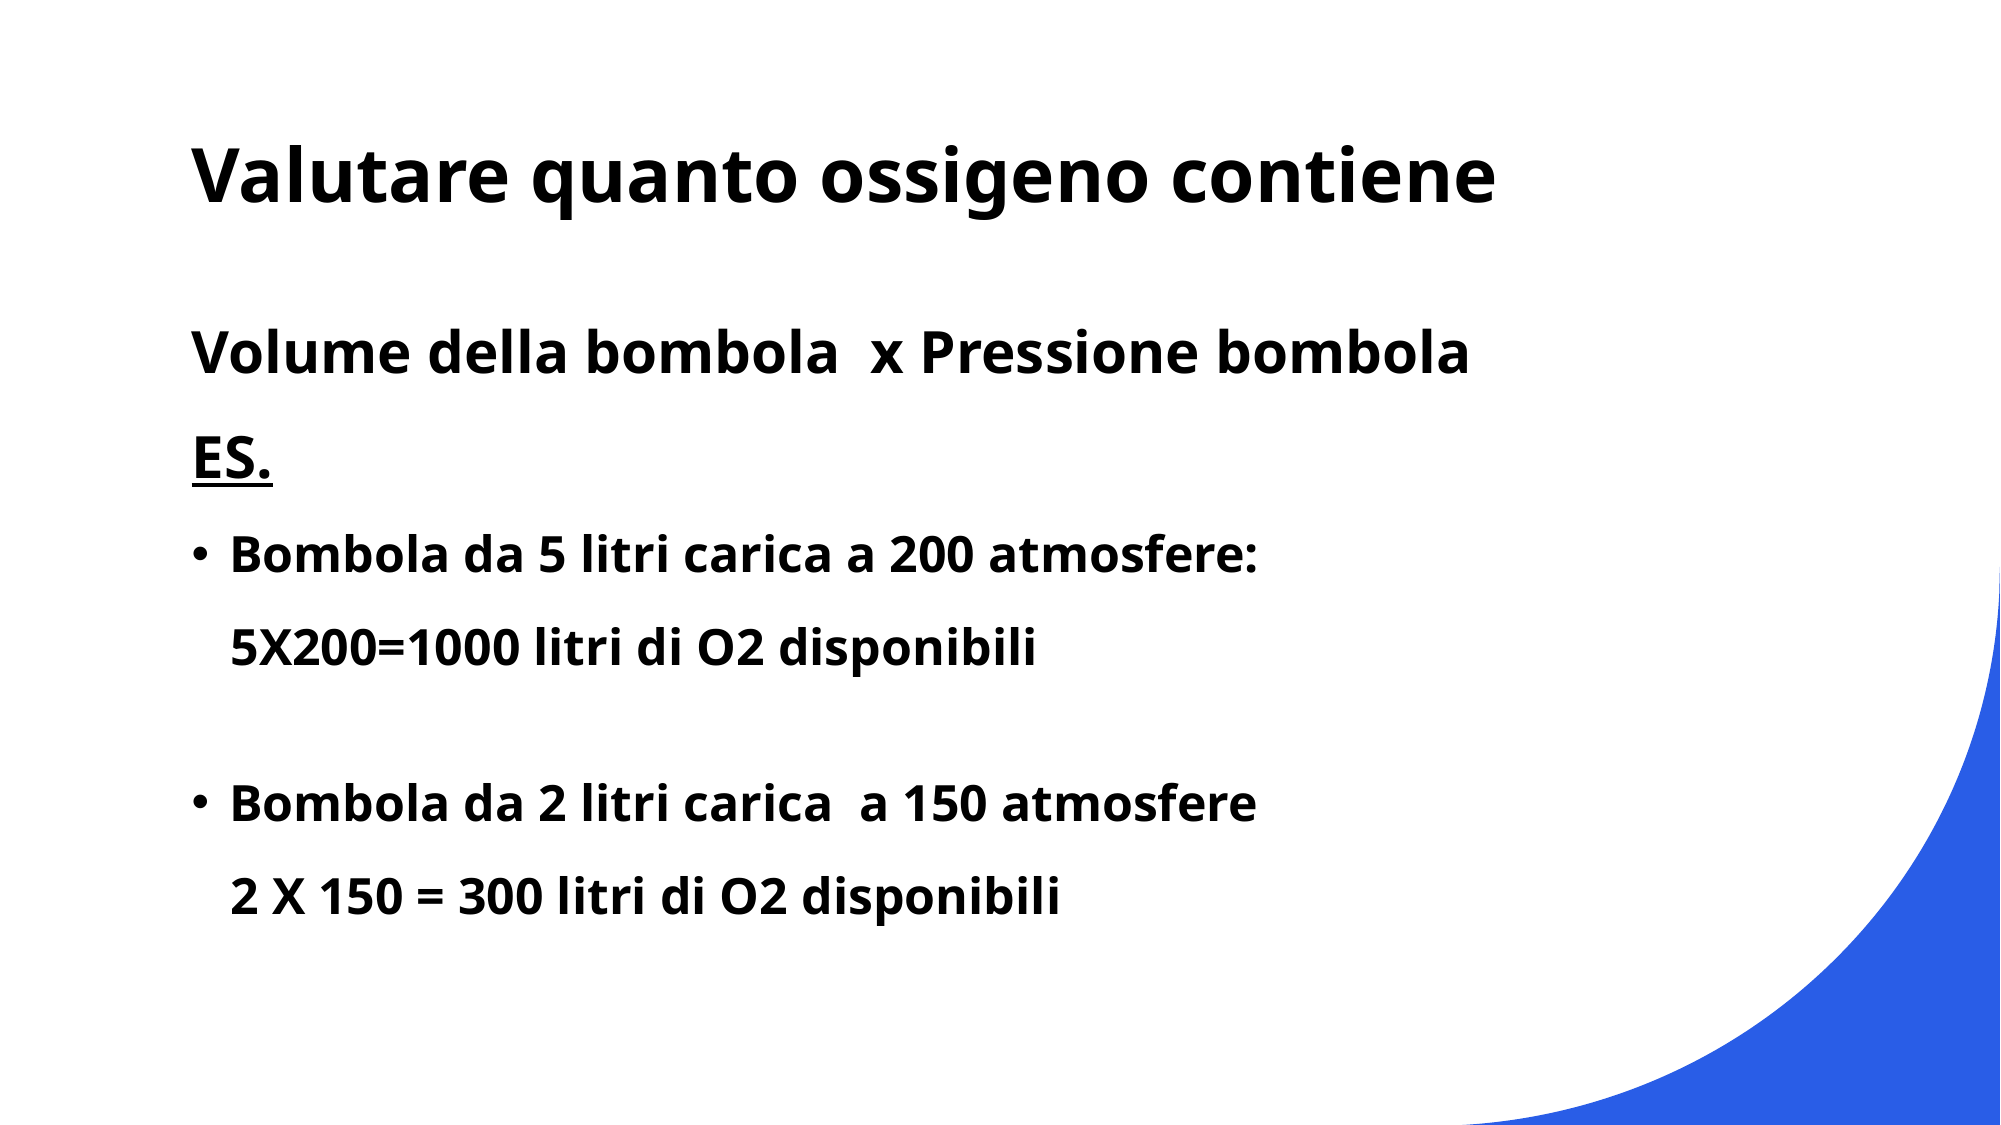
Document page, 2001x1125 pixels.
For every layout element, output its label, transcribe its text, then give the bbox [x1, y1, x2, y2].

list Volume della bombola x Pressione bombola ES. Bombola da 5 litri carica a 200 atmosfere: 5X200=1000 litri di O2 disponibili Bombola da 2 litri carica a 150 atmosfere 2 X 150 = 300 litri di O2 disponibili [176, 294, 1809, 975]
title Valutare quanto ossigeno contiene [176, 118, 1809, 225]
